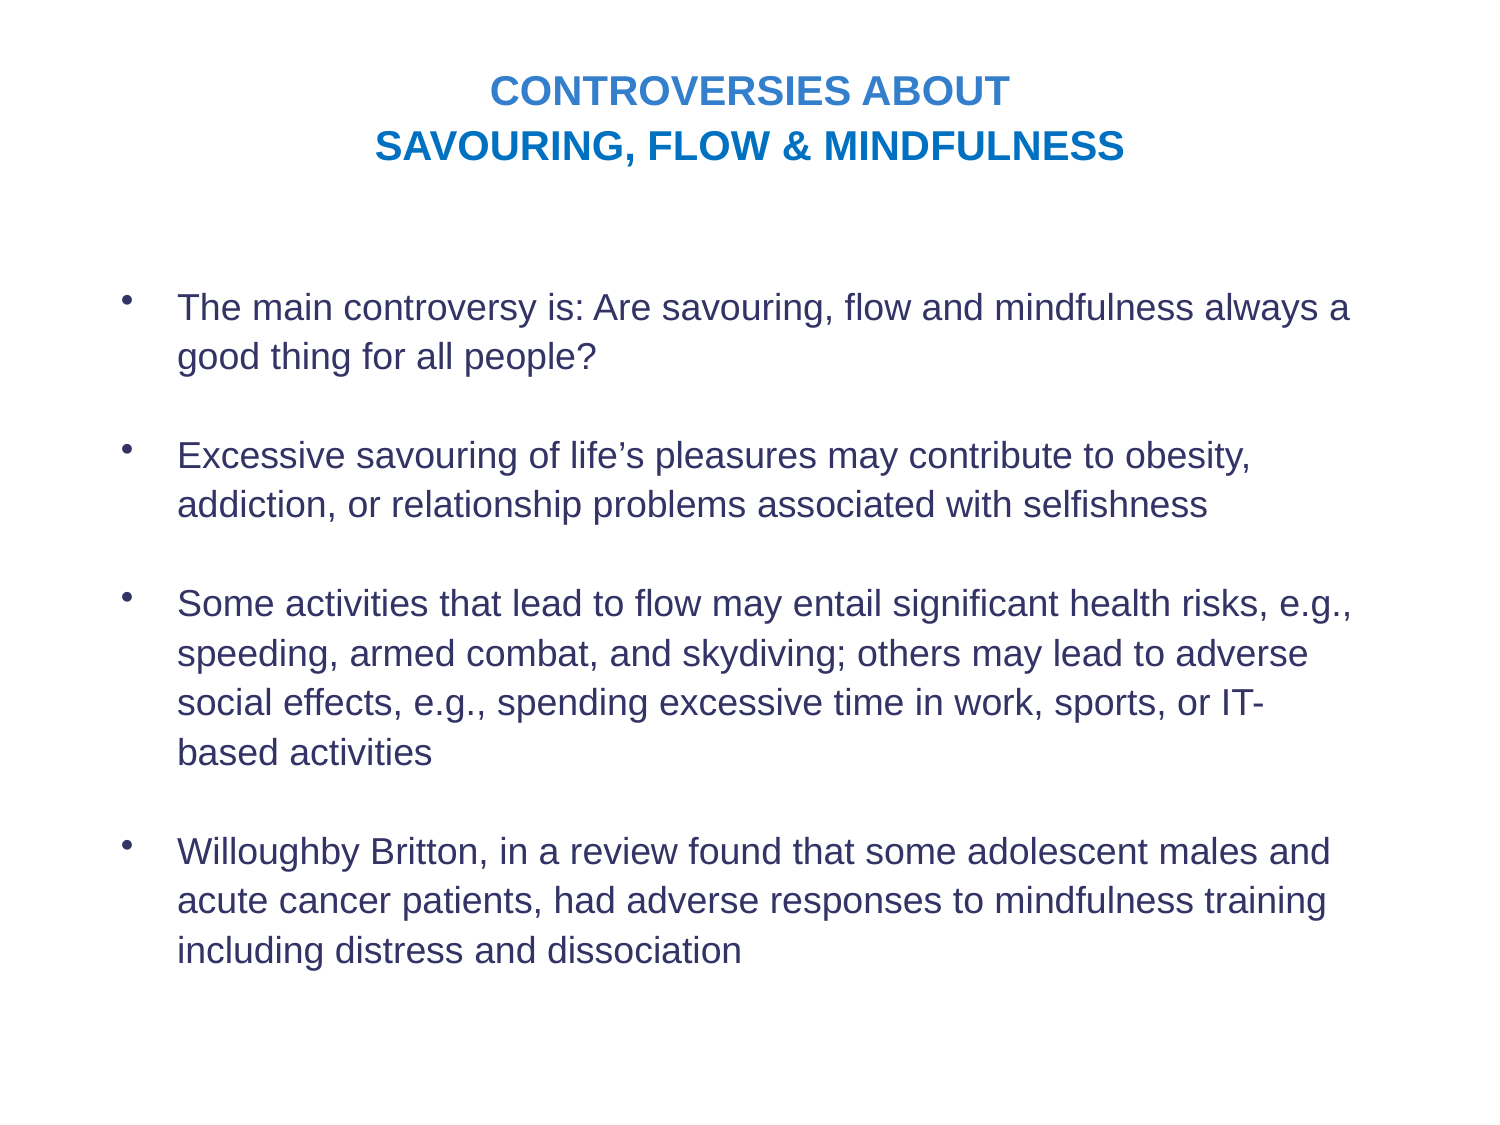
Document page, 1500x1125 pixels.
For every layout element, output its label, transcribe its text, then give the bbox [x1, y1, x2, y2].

text_box The main controversy is: Are savouring, flow and mindfulness always a good thing for all people? Excessive savouring of life’s pleasures may contribute to obesity, addiction, or relationship problems associated with selfishness Some activities that lead to flow may entail significant health risks, e.g., speeding, armed combat, and skydiving; others may lead to adverse social effects, e.g., spending excessive time in work, sports, or IT-based activities Willoughby Britton, in a review found that some adolescent males and acute cancer patients, had adverse responses to mindfulness training including distress and dissociation [106, 222, 1371, 989]
text_box CONTROVERSIES ABOUT SAVOURING, FLOW & MINDFULNESS [106, 51, 1394, 222]
